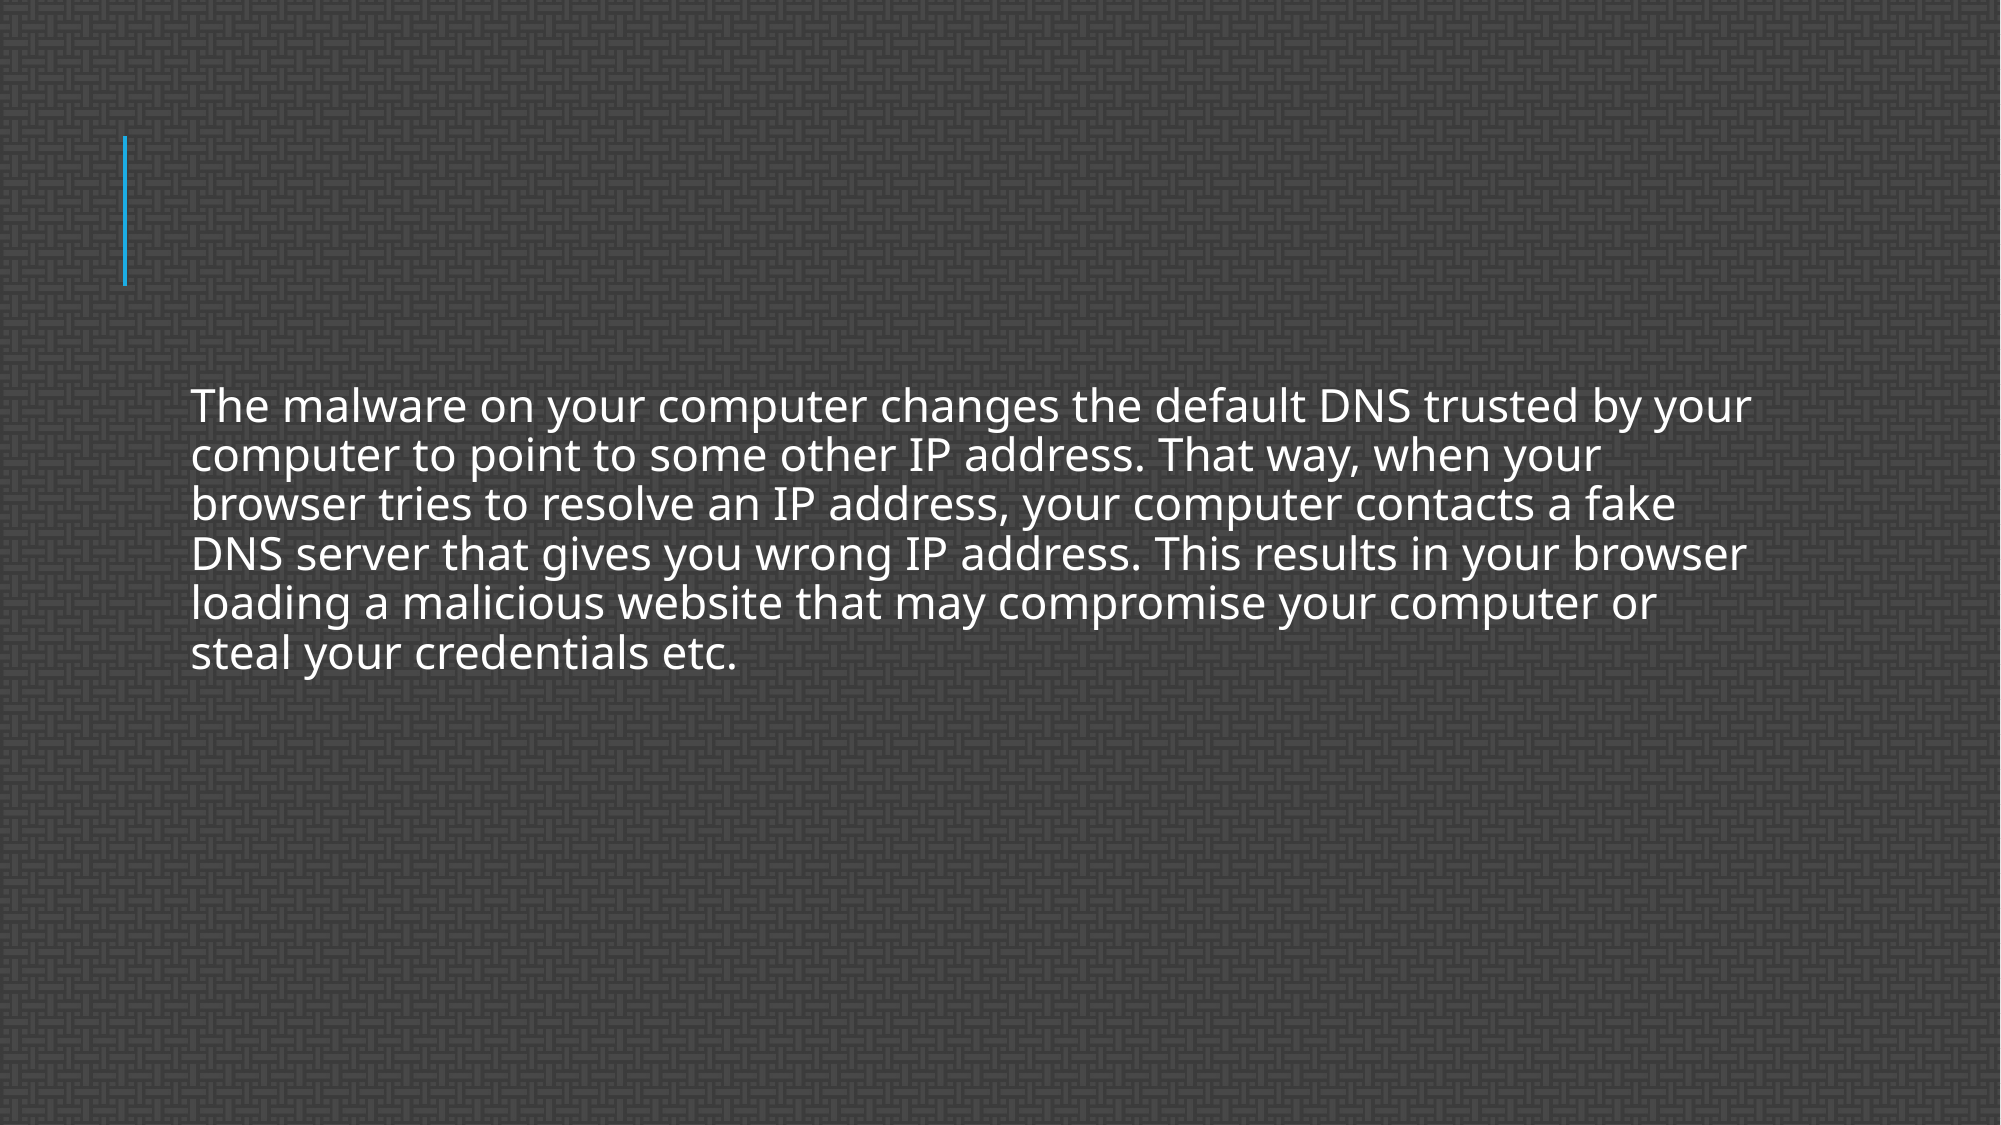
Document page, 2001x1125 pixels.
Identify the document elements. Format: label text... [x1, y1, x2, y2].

list The malware on your computer changes the default DNS trusted by your computer to point to some other IP address. That way, when your browser tries to resolve an IP address, your computer contacts a fake DNS server that gives you wrong IP address. This results in your browser loading a malicious website that may compromise your computer or steal your credentials etc. [168, 375, 1763, 1035]
